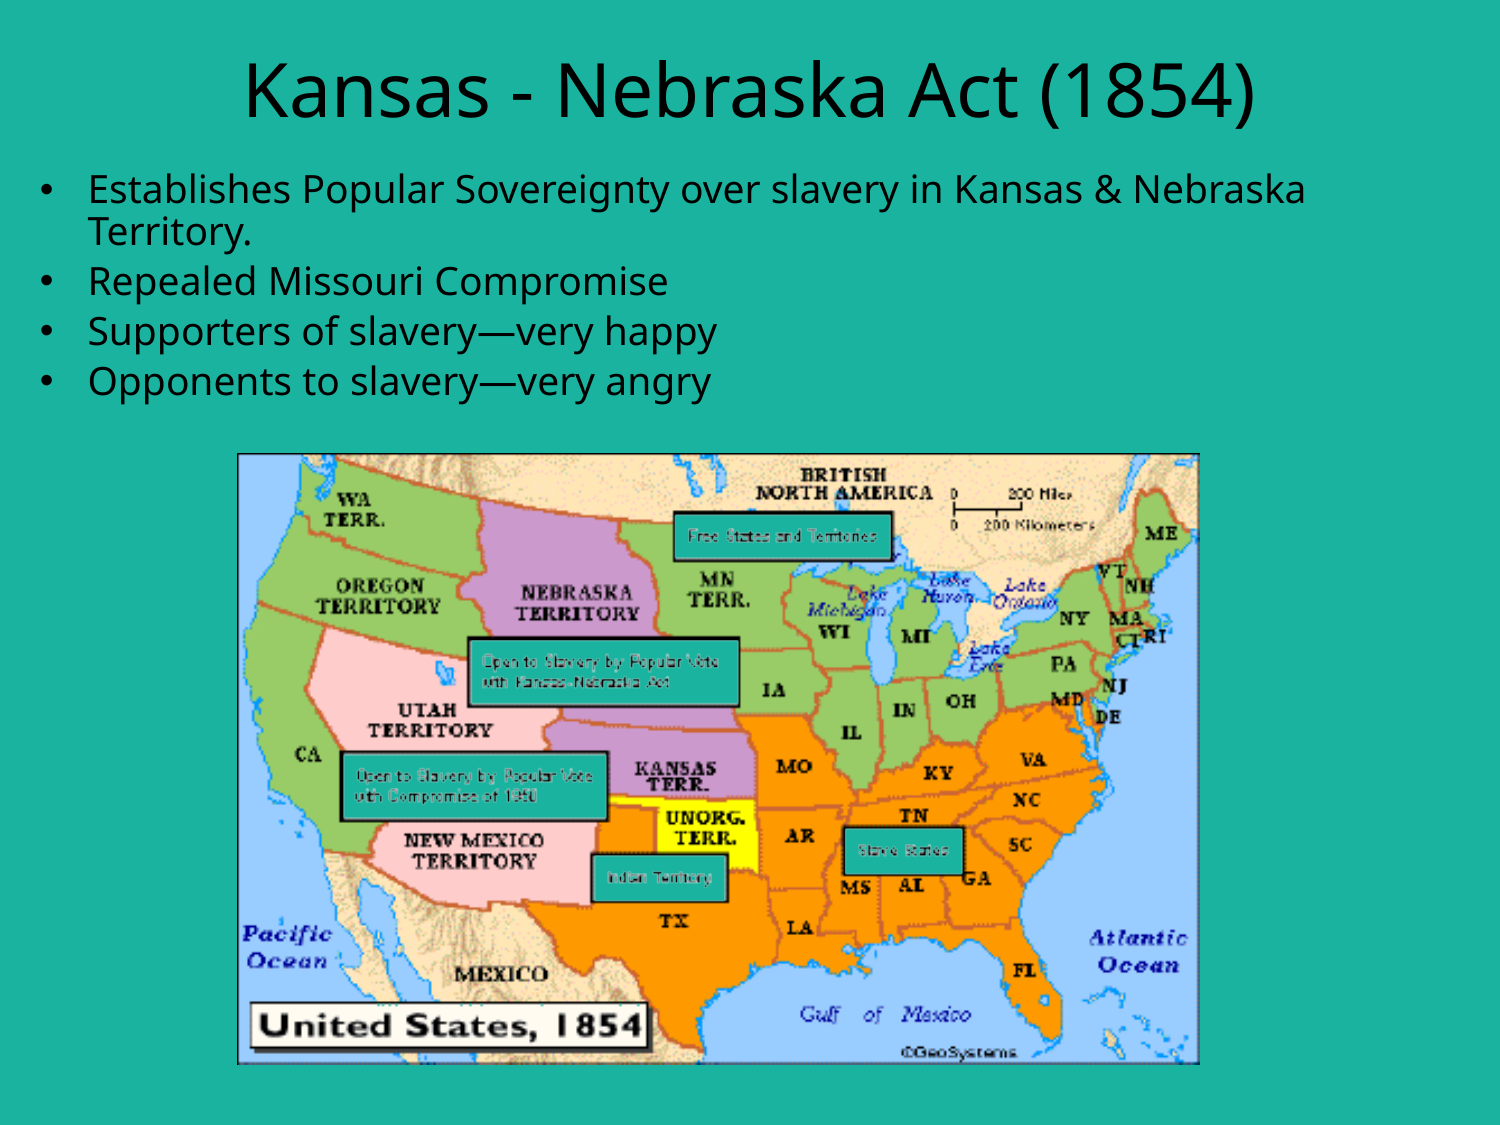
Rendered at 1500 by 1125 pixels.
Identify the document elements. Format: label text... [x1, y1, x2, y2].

title Kansas - Nebraska Act (1854) [75, 0, 1425, 162]
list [237, 453, 1201, 1065]
list Establishes Popular Sovereignty over slavery in Kansas & Nebraska Territory. Repealed Missouri Compromise Supporters of slavery—very happy Opponents to slavery—very angry [24, 162, 1425, 413]
